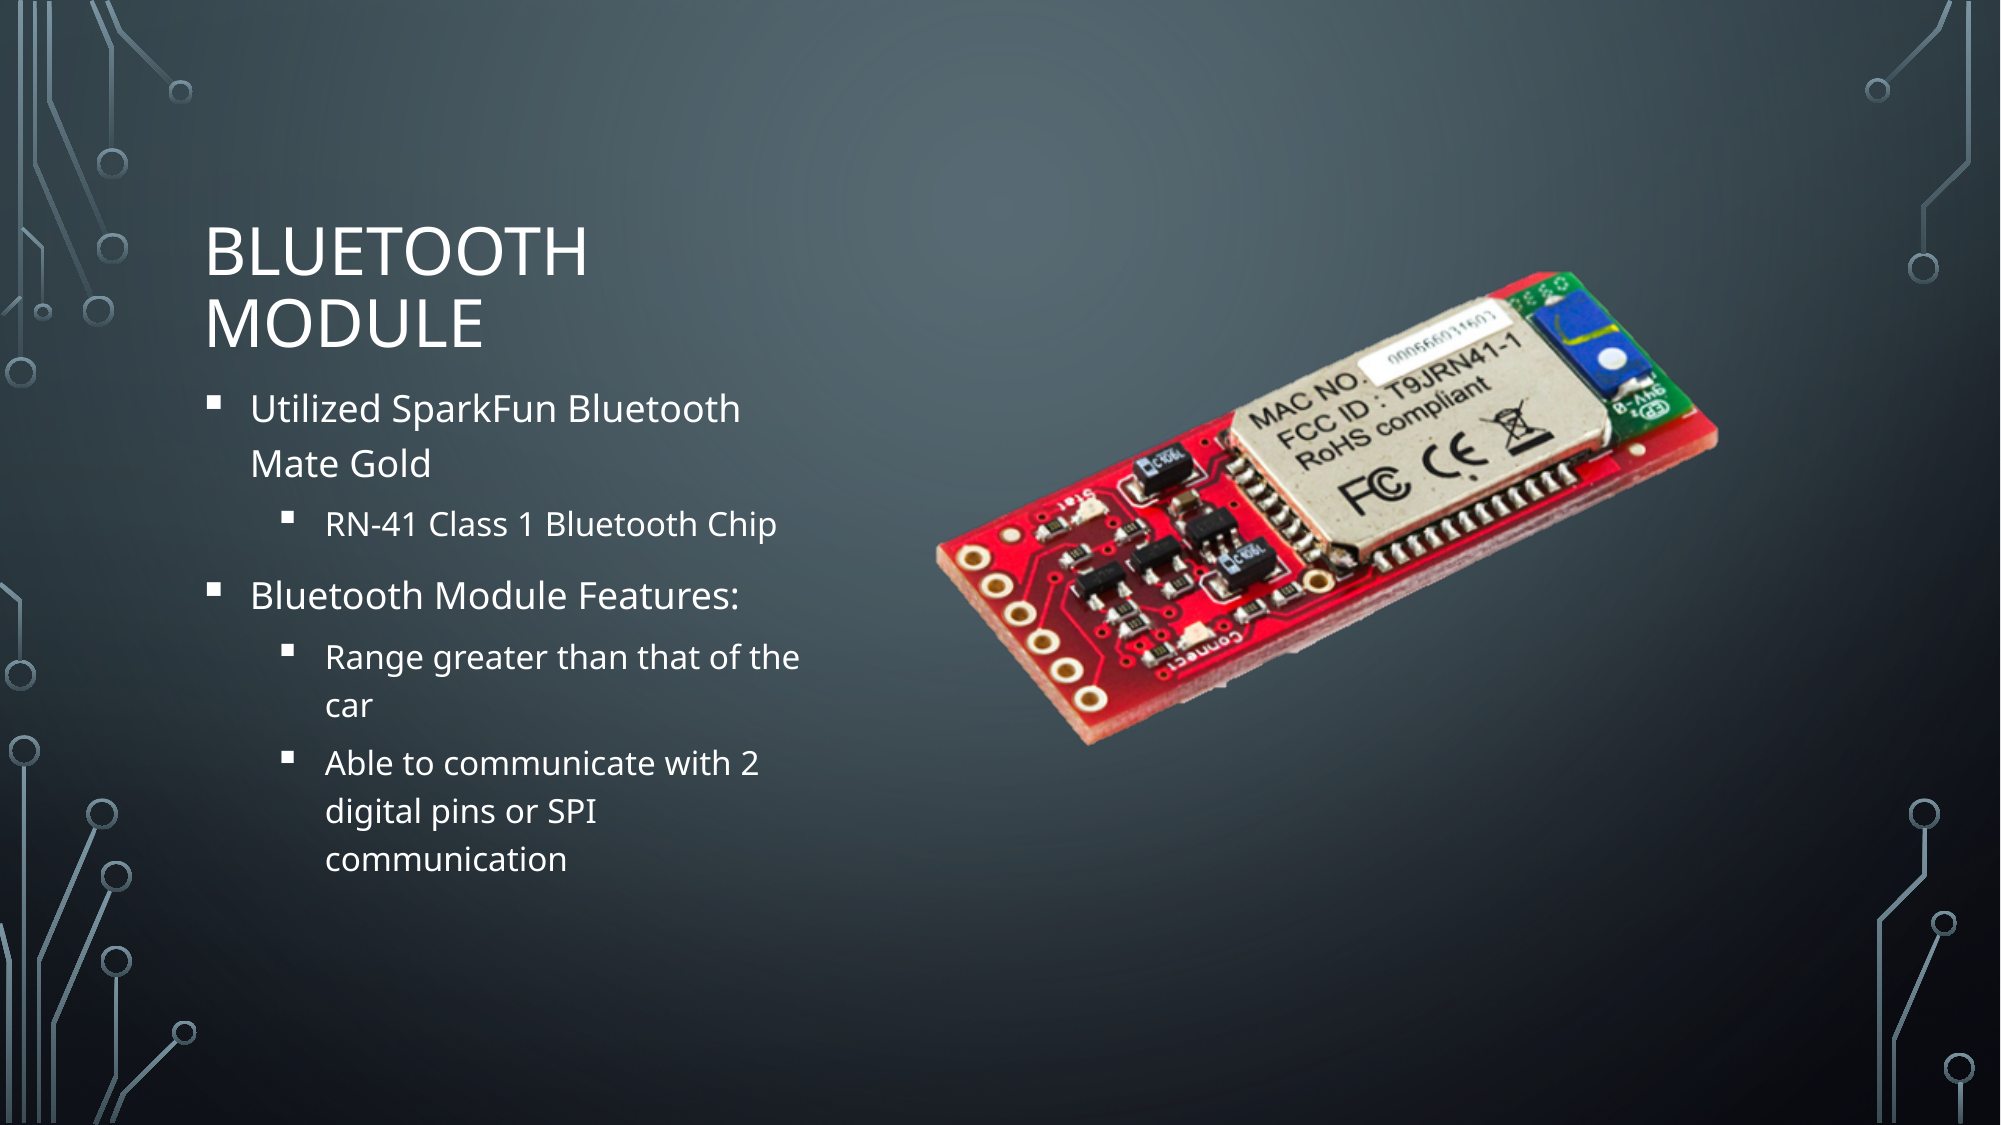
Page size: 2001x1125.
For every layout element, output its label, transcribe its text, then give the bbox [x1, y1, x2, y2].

list Utilized SparkFun Bluetooth Mate Gold RN-41 Class 1 Bluetooth Chip Bluetooth Module Features: Range greater than that of the car Able to communicate with 2 digital pins or SPI communication [188, 369, 821, 950]
title Bluetooth Module [188, 99, 821, 369]
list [893, 213, 1765, 838]
